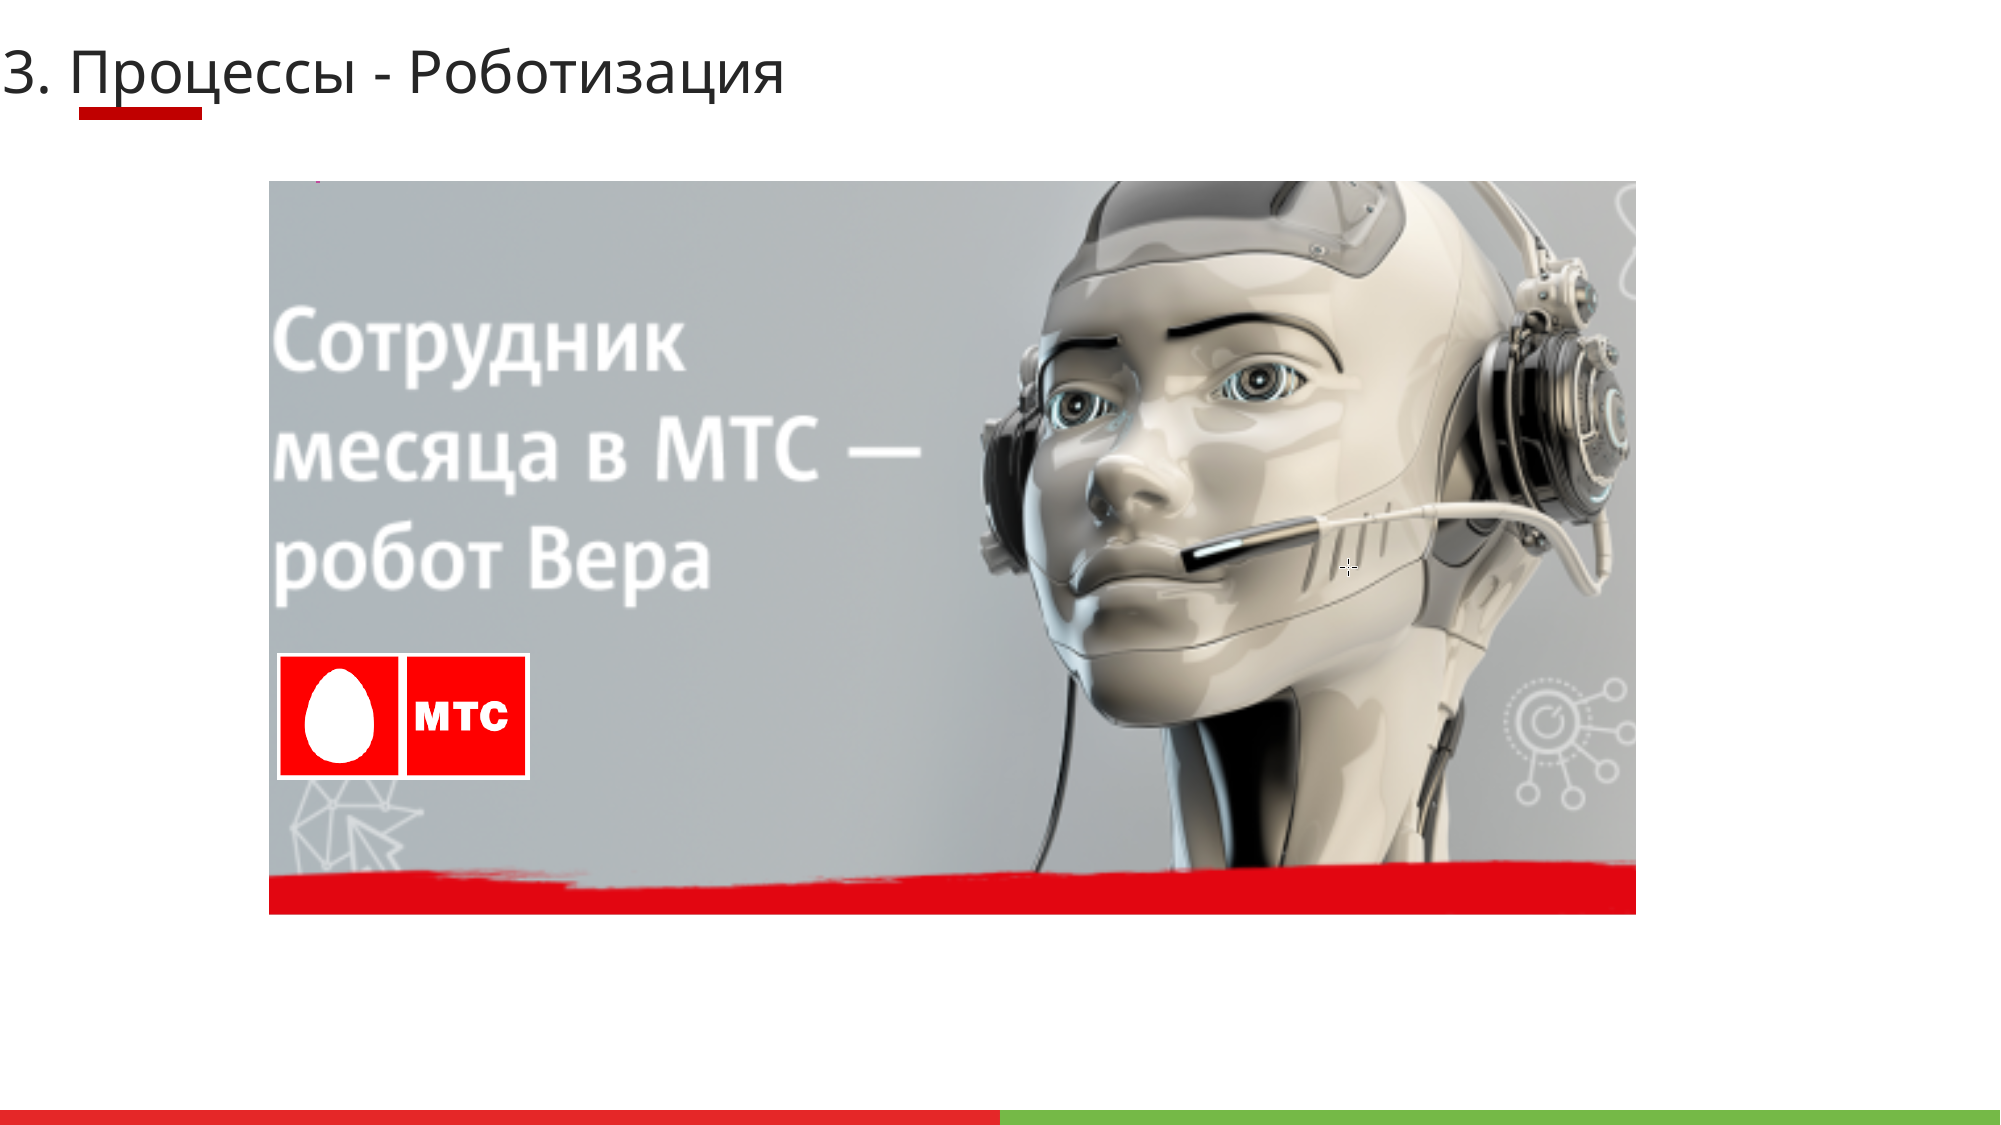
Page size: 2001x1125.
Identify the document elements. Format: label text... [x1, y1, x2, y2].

picture [269, 181, 1636, 915]
text_box 3. Процессы - Роботизация [0, 26, 802, 113]
picture [0, 1110, 2000, 1125]
